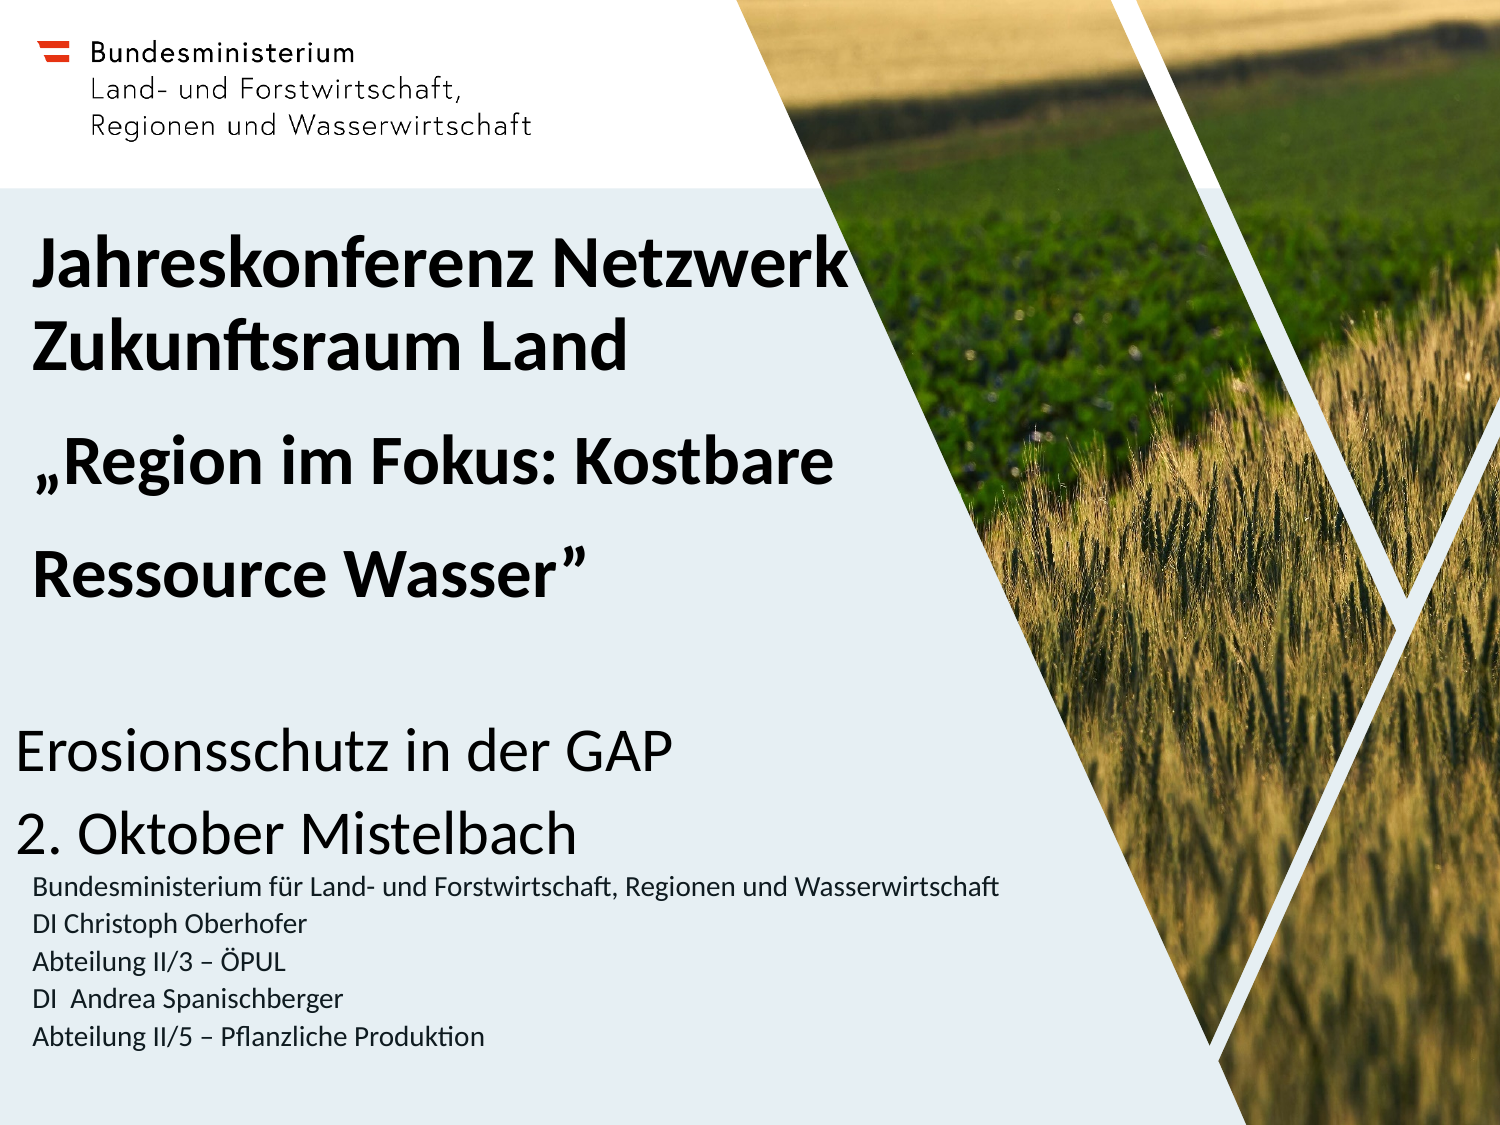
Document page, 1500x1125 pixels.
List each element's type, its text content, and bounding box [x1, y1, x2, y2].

subtitle Jahreskonferenz Netzwerk Zukunftsraum Land „Region im Fokus: Kostbare Ressource Wasser” [32, 218, 733, 399]
title Erosionsschutz in der GAP 2. Oktober Mistelbach [15, 694, 733, 868]
list Bundesministerium für Land- und Forstwirtschaft, Regionen und Wasserwirtschaft DI Christoph Oberhofer Abteilung II/3 – ÖPUL DI Andrea Spanischberger Abteilung II/5 – Pflanzliche Produktion [32, 902, 733, 1090]
picture [736, 0, 1500, 1125]
picture [37, 34, 535, 146]
